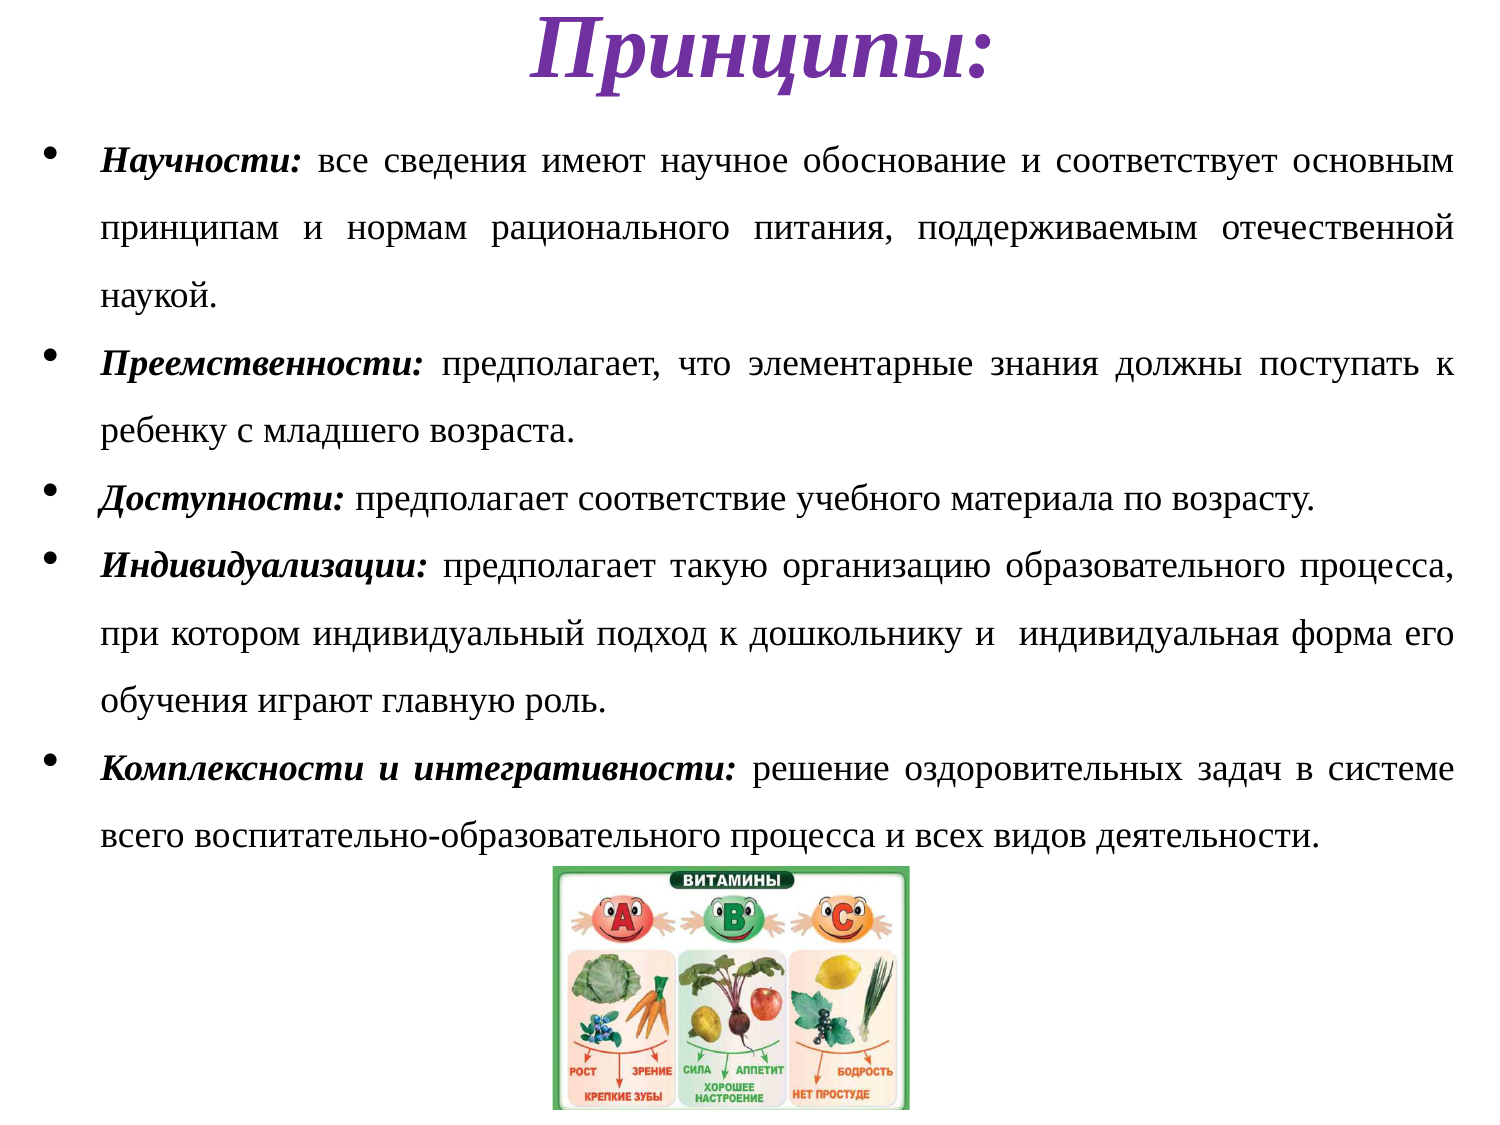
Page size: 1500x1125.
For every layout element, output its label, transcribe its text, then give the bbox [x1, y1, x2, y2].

text_box Научности: все сведения имеют научное обоснование и соответствует основным принципам и нормам рационального питания, поддерживаемым отечественной наукой. Преемственности: предполагает, что элементарные знания должны поступать к ребенку с младшего возраста. Доступности: предполагает соответствие учебного материала по возрасту. Индивидуализации: предполагает такую организацию образовательного процесса, при котором индивидуальный подход к дошкольнику и индивидуальная форма его обучения играют главную роль. Комплексности и интегративности: решение оздоровительных задач в системе всего воспитательно-образовательного процесса и всех видов деятельности. [29, 105, 1471, 863]
text_box Принципы: [516, 0, 1013, 104]
picture [552, 865, 910, 1111]
